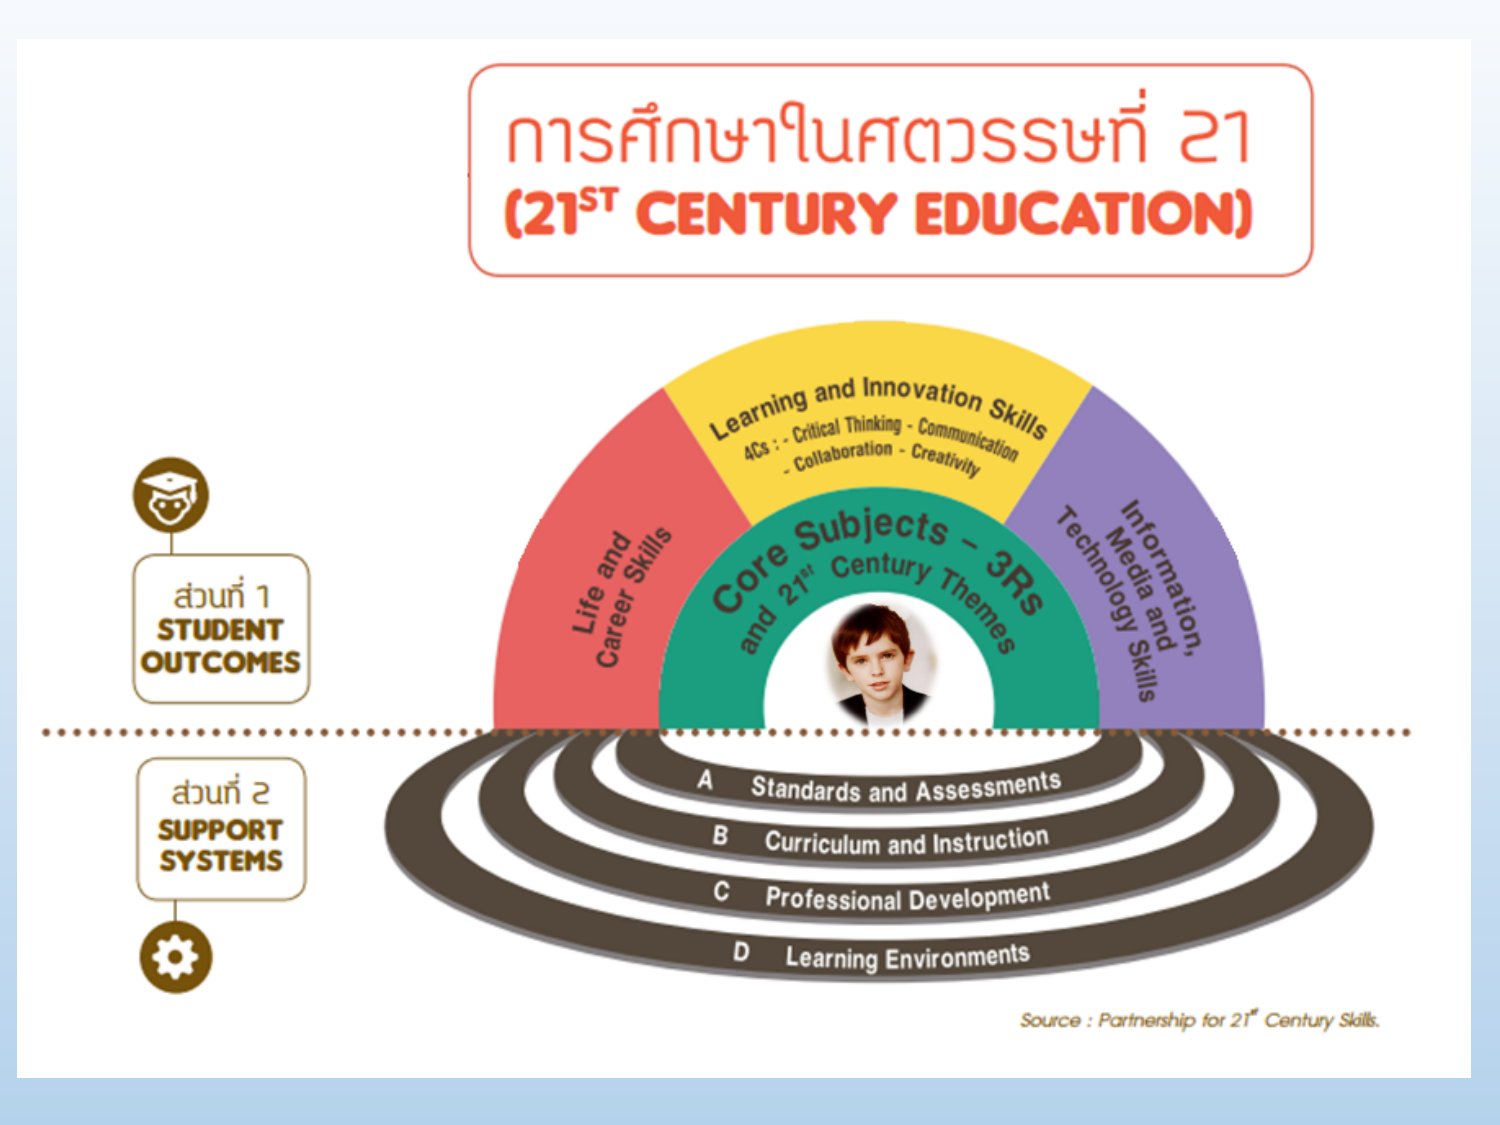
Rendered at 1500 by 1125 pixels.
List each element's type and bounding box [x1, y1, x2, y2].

text_box [17, 39, 1471, 1078]
